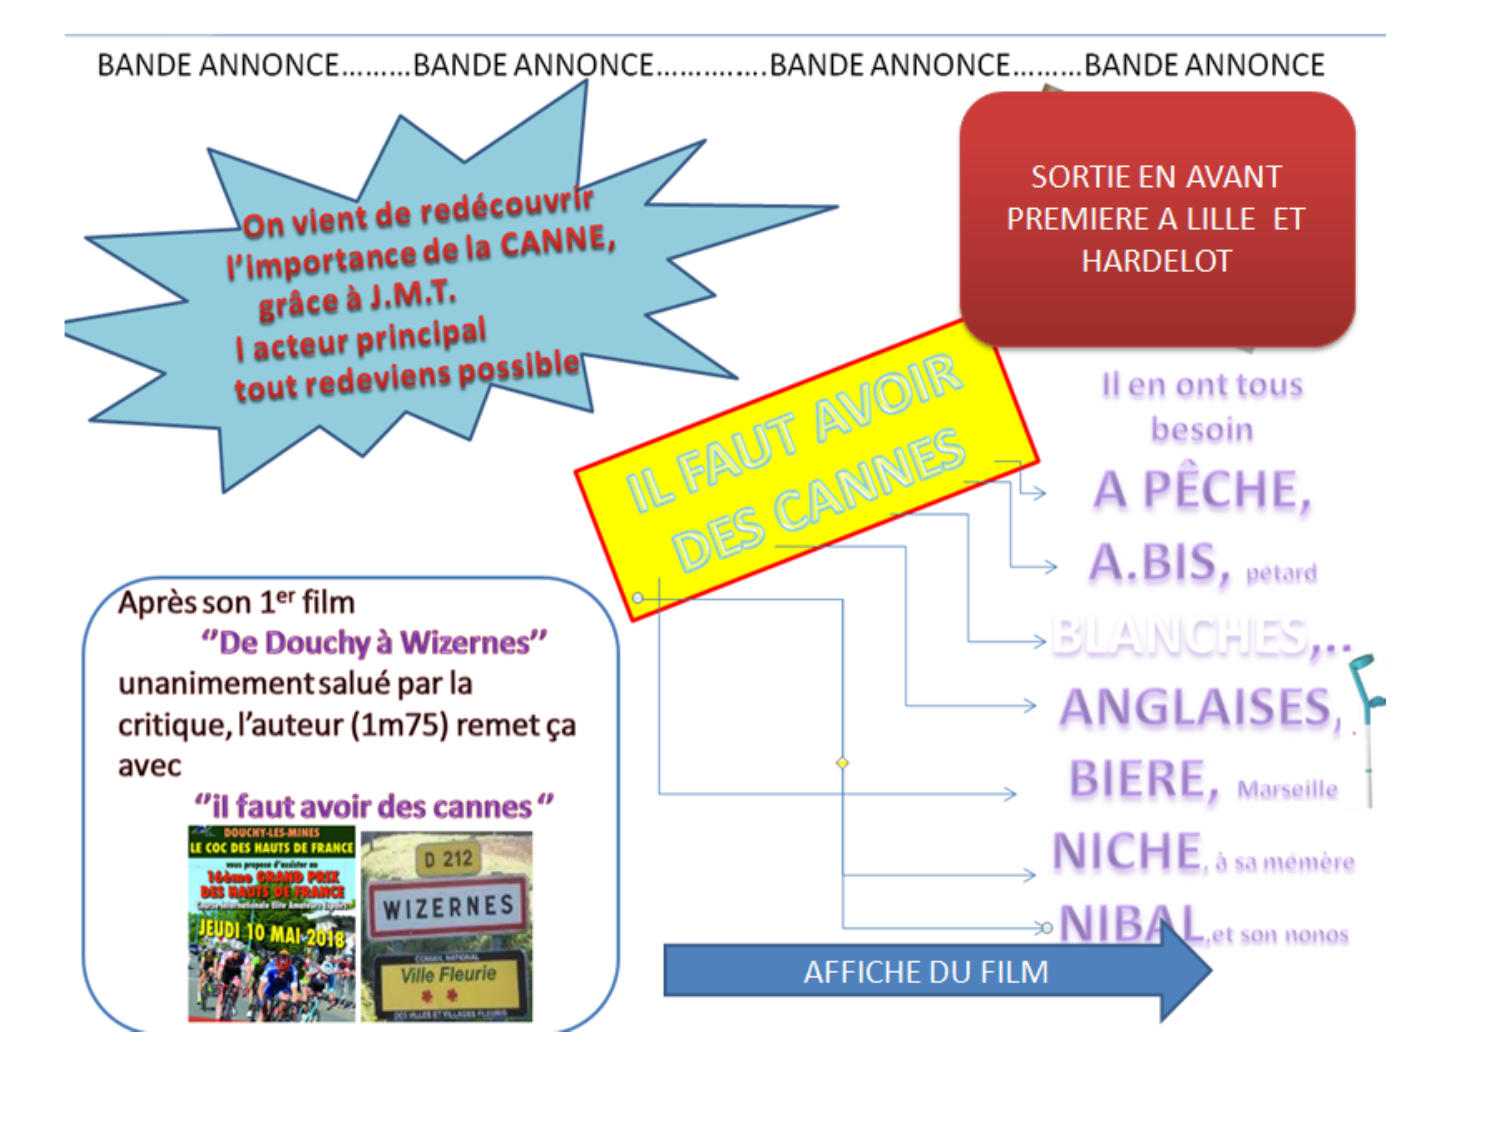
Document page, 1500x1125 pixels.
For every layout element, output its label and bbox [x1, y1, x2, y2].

picture [34, 0, 1386, 1032]
